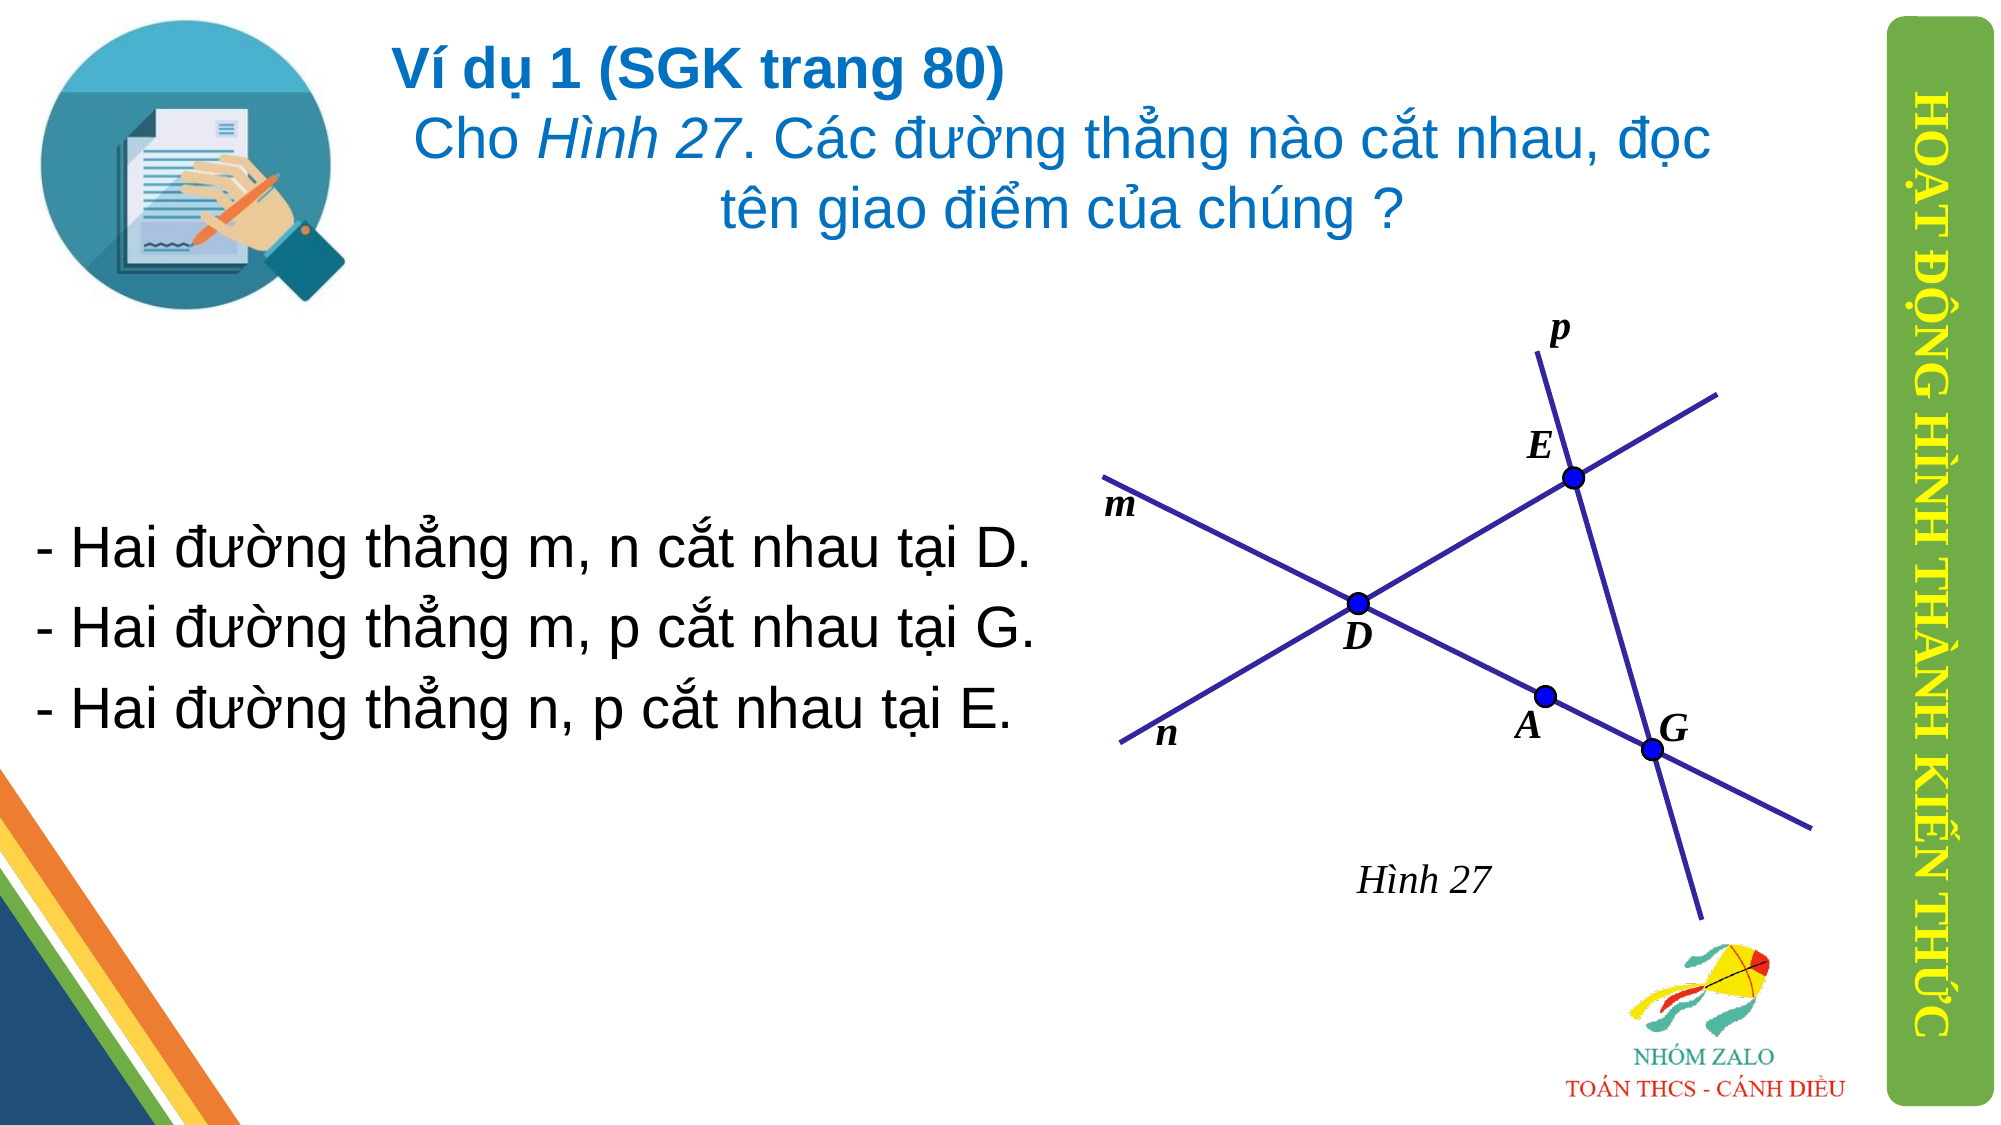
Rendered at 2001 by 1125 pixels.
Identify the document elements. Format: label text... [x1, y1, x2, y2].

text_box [0, 790, 342, 1125]
picture [22, 16, 355, 315]
text_box - Hai đường thẳng m, n cắt nhau tại D. - Hai đường thẳng m, p cắt nhau tại G. - Hai đường thẳng n, p cắt nhau tại E. [20, 491, 1063, 748]
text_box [1829, 527, 2000, 636]
text_box Ví dụ 1 (SGK trang 80) Cho Hình 27. Các đường thẳng nào cắt nhau, đọc tên giao điểm của chúng ? [376, 22, 1749, 248]
picture [1085, 285, 1887, 1125]
